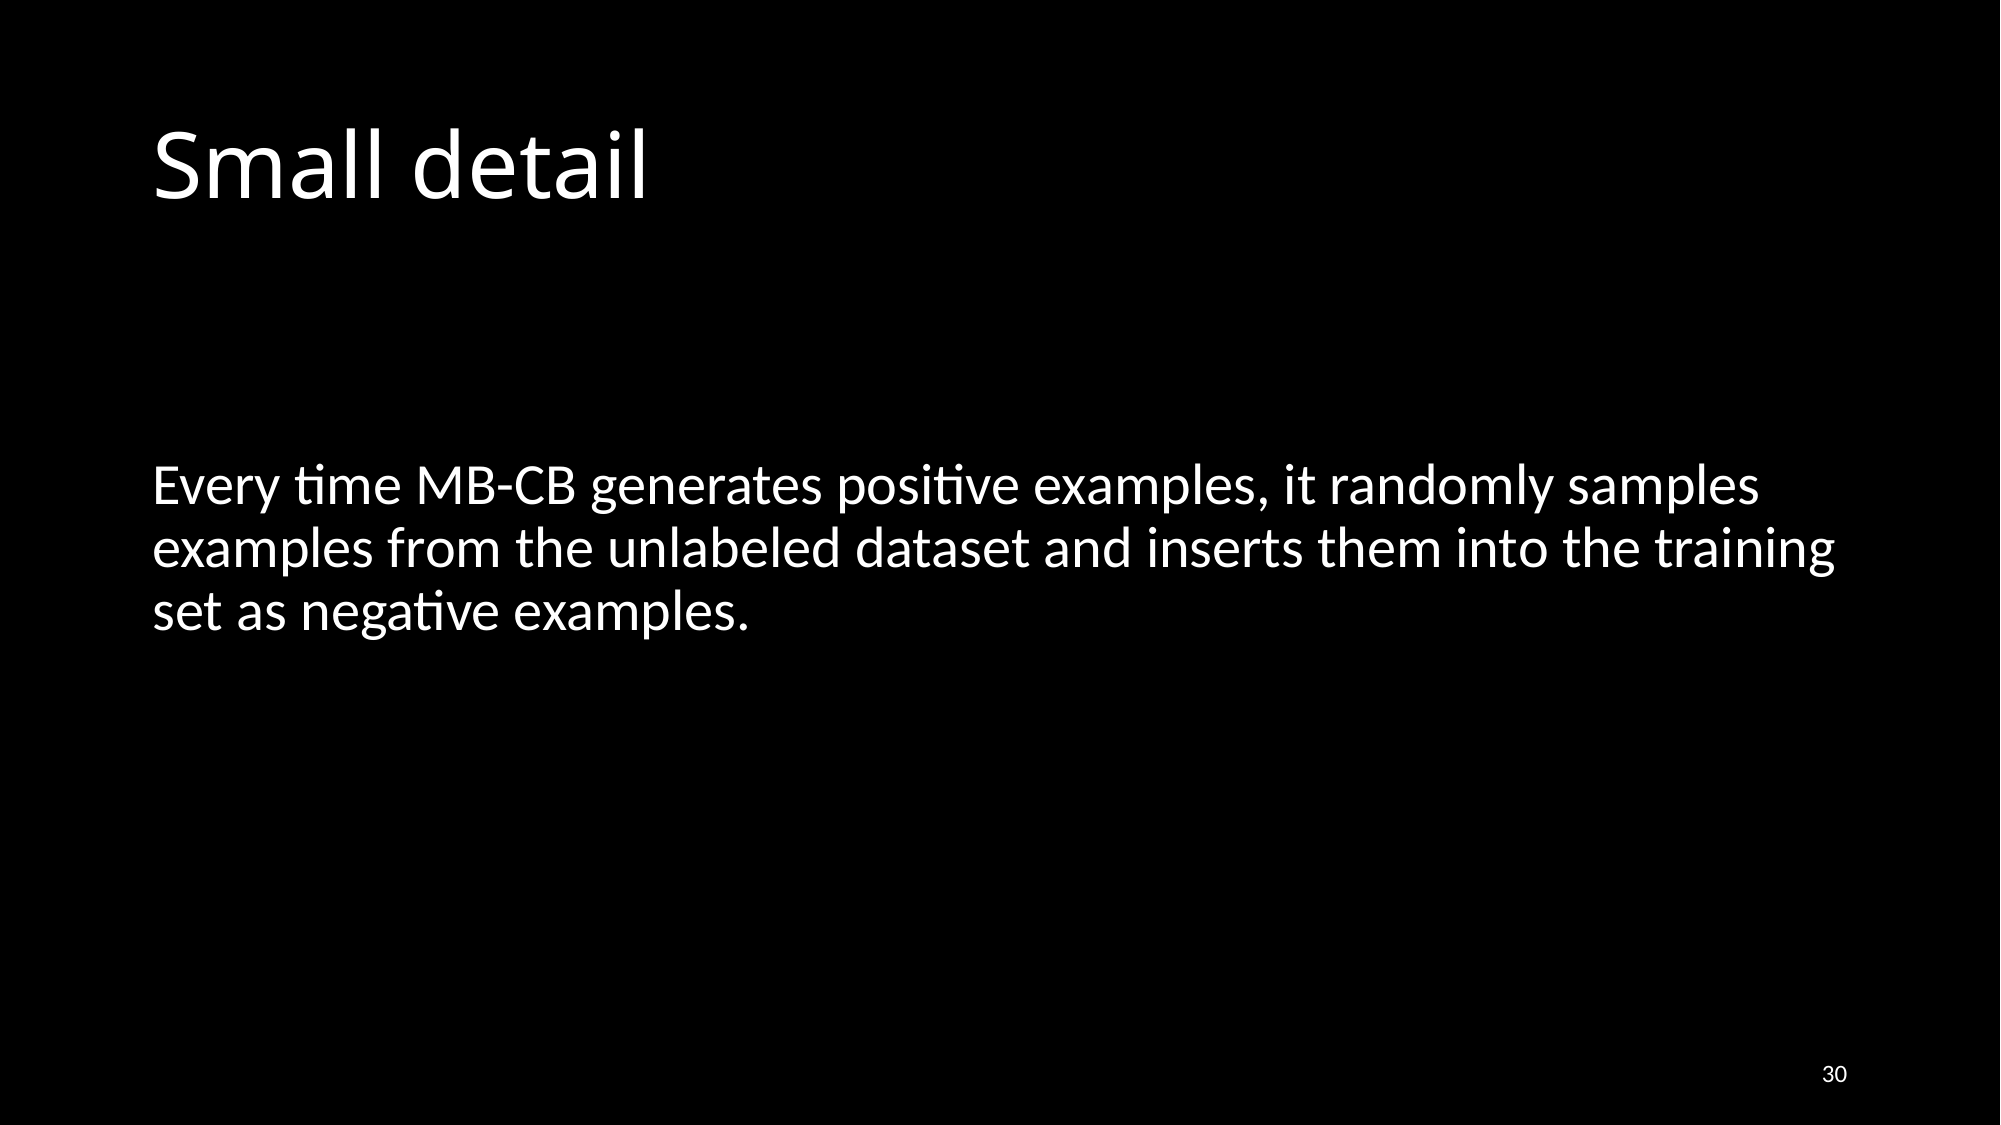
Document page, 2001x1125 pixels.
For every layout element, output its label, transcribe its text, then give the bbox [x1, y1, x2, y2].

slide_number 30 [1412, 1042, 1863, 1103]
title Small detail [137, 59, 1863, 278]
list Every time MB-CB generates positive examples, it randomly samples examples from the unlabeled dataset and inserts them into the training set as negative examples. [137, 447, 1863, 655]
